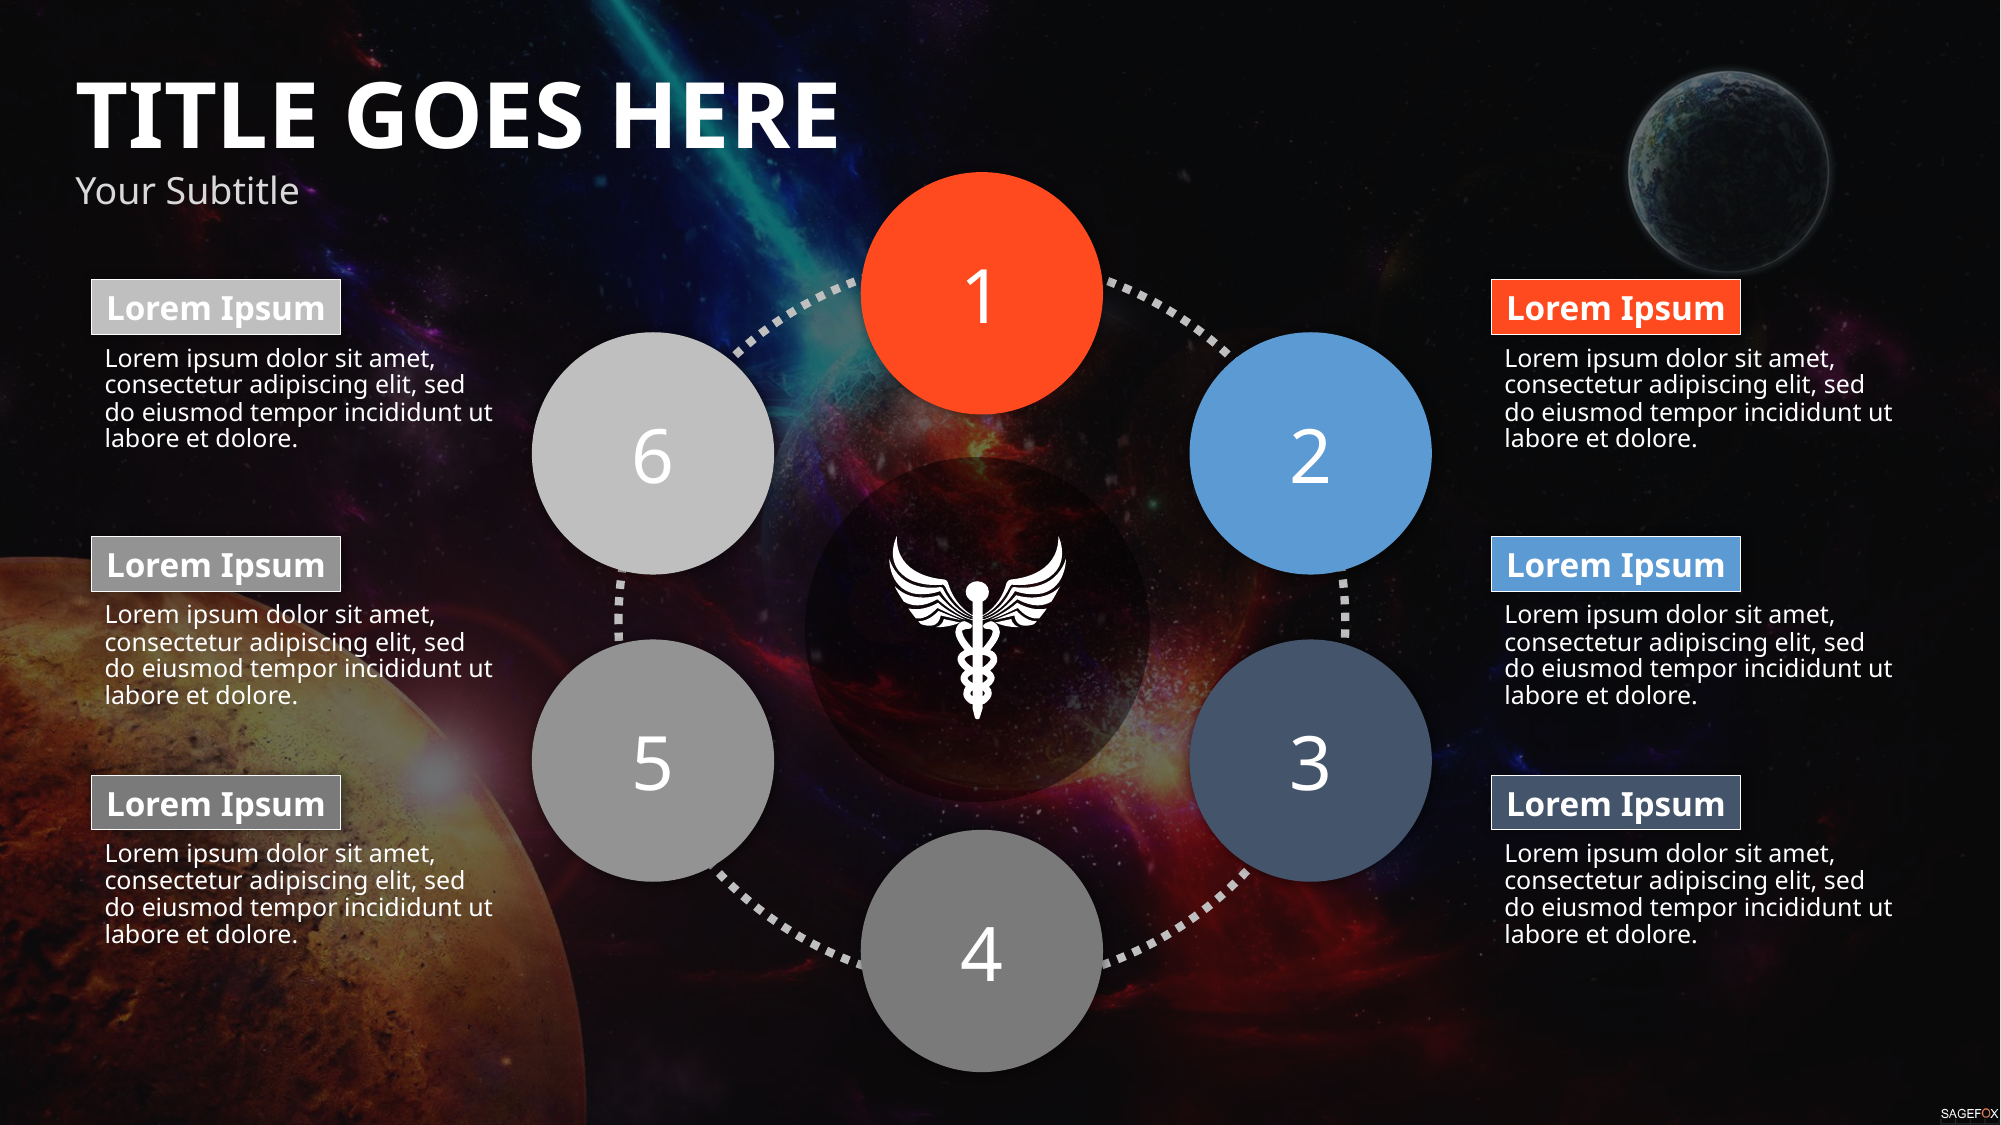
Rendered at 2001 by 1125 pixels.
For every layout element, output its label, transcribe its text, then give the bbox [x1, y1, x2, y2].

text_box [617, 280, 1347, 964]
text_box 2 [1188, 331, 1433, 576]
text_box 5 [530, 638, 776, 883]
text_box 4 [859, 828, 1105, 1074]
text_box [1489, 536, 1910, 721]
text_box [89, 774, 510, 960]
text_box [1489, 279, 1910, 464]
text_box 1 [859, 183, 1105, 416]
text_box TITLE GOES HERE Your Subtitle [60, 49, 1036, 220]
picture [0, 0, 2001, 1125]
text_box 3 [1188, 638, 1433, 883]
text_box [89, 279, 510, 464]
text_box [881, 536, 1073, 720]
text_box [1489, 774, 1910, 960]
text_box 6 [530, 331, 776, 576]
text_box [803, 456, 1151, 804]
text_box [89, 536, 510, 721]
